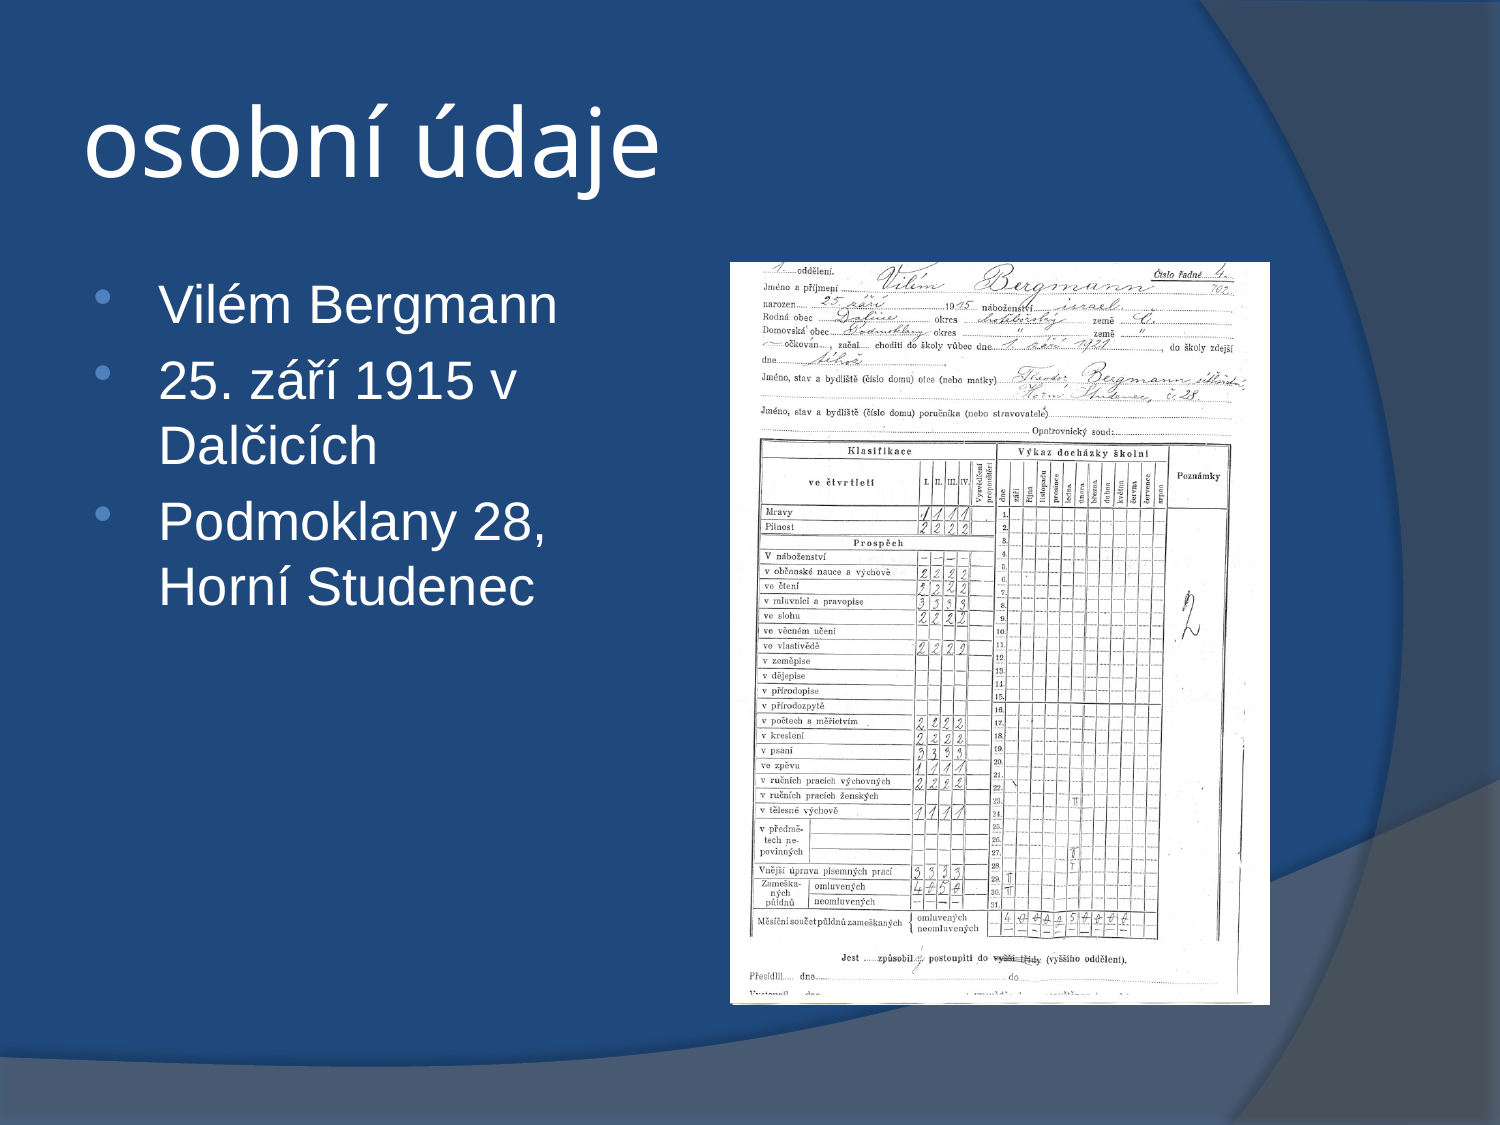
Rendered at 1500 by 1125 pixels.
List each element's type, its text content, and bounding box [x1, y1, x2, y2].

title osobní údaje [75, 45, 1300, 233]
list Vilém Bergmann 25. září 1915 v Dalčicích Podmoklany 28, Horní Studenec [75, 262, 675, 1005]
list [729, 262, 1271, 1006]
